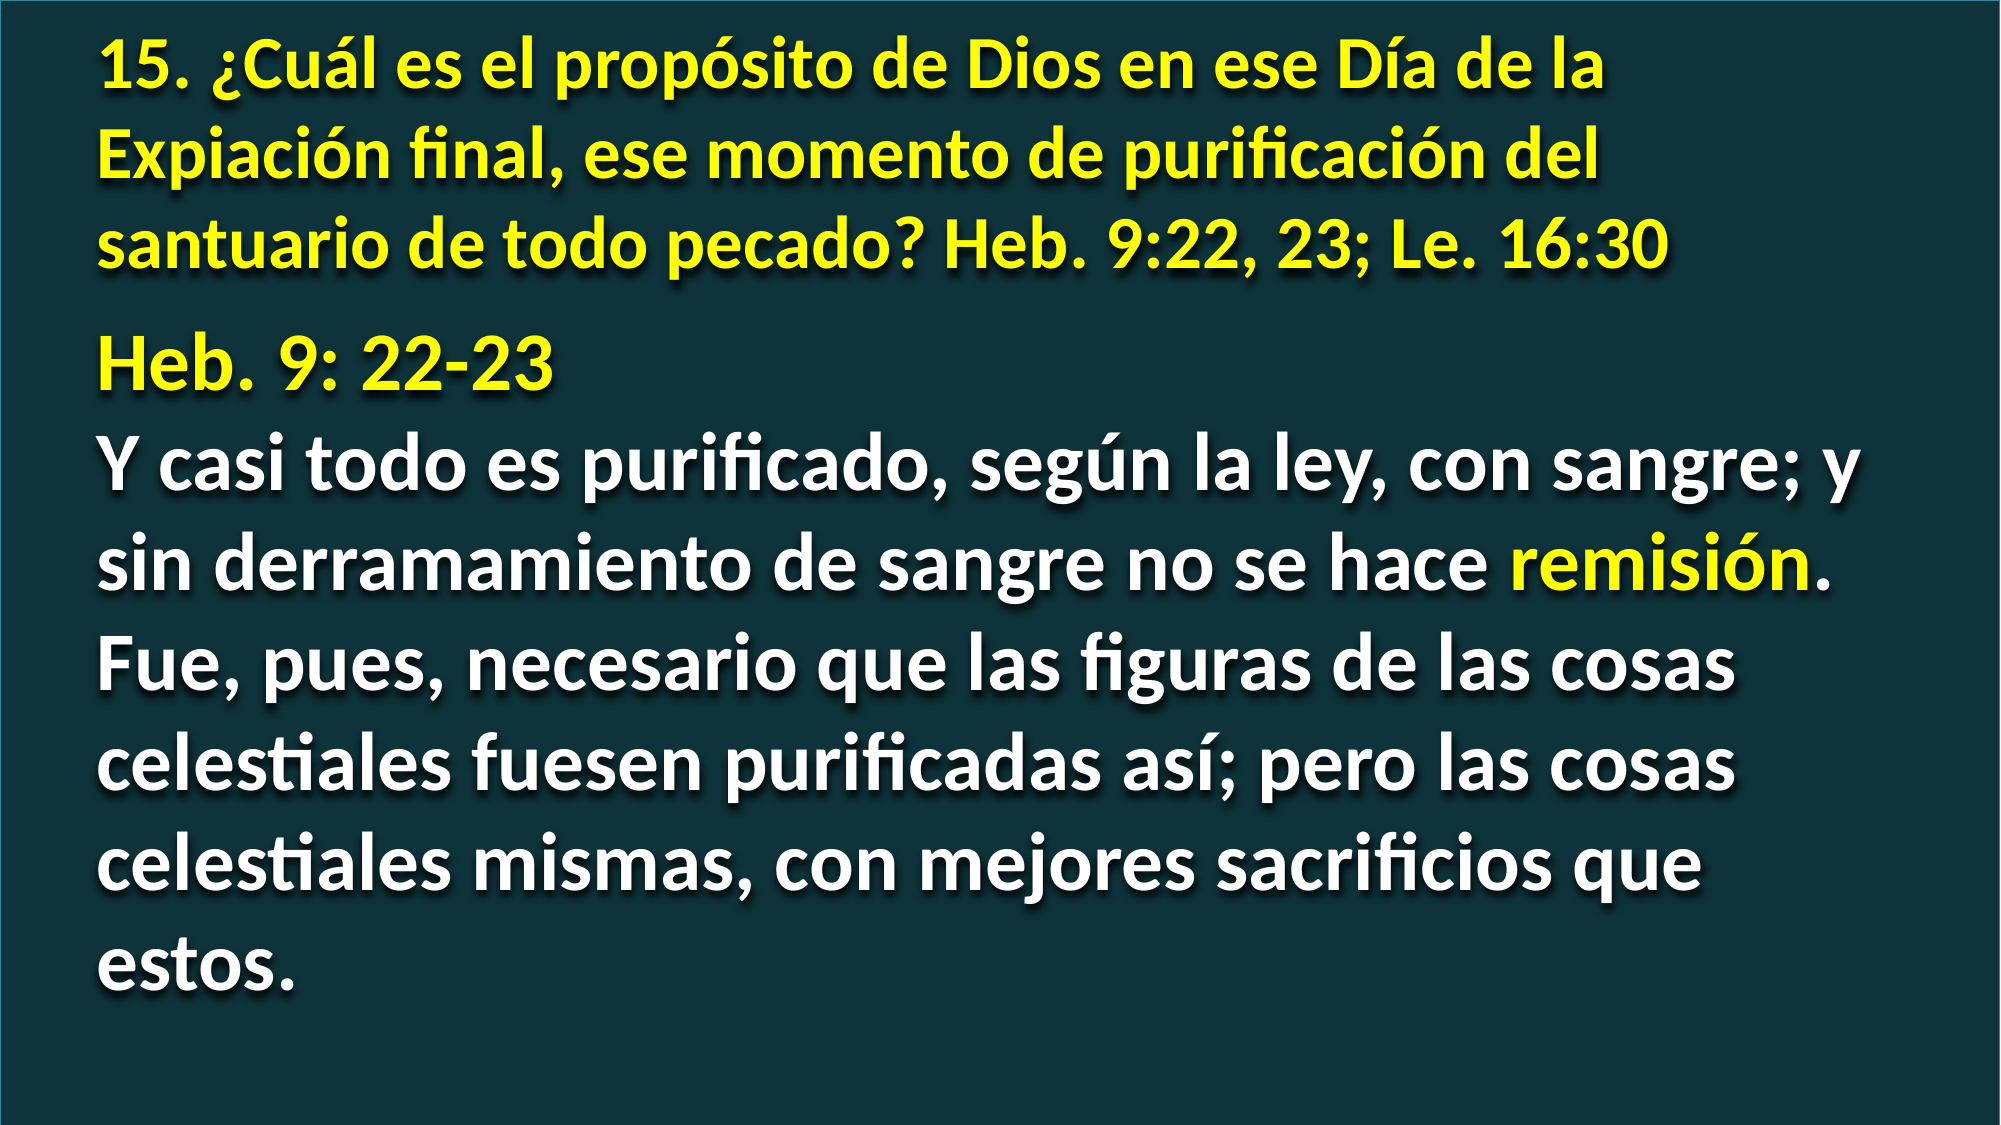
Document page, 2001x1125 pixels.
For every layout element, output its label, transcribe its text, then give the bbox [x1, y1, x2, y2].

text_box Heb. 9: 22-23 Y casi todo es purificado, según la ley, con sangre; y sin derramamiento de sangre no se hace remisión. Fue, pues, necesario que las figuras de las cosas celestiales fuesen purificadas así; pero las cosas celestiales mismas, con mejores sacrificios que estos. [81, 299, 1919, 1015]
text_box [0, 0, 2000, 1125]
text_box 15. ¿Cuál es el propósito de Dios en ese Día de la Expiación final, ese momento de purificación del santuario de todo pecado? Heb. 9:22, 23; Le. 16:30 [81, 5, 1919, 291]
